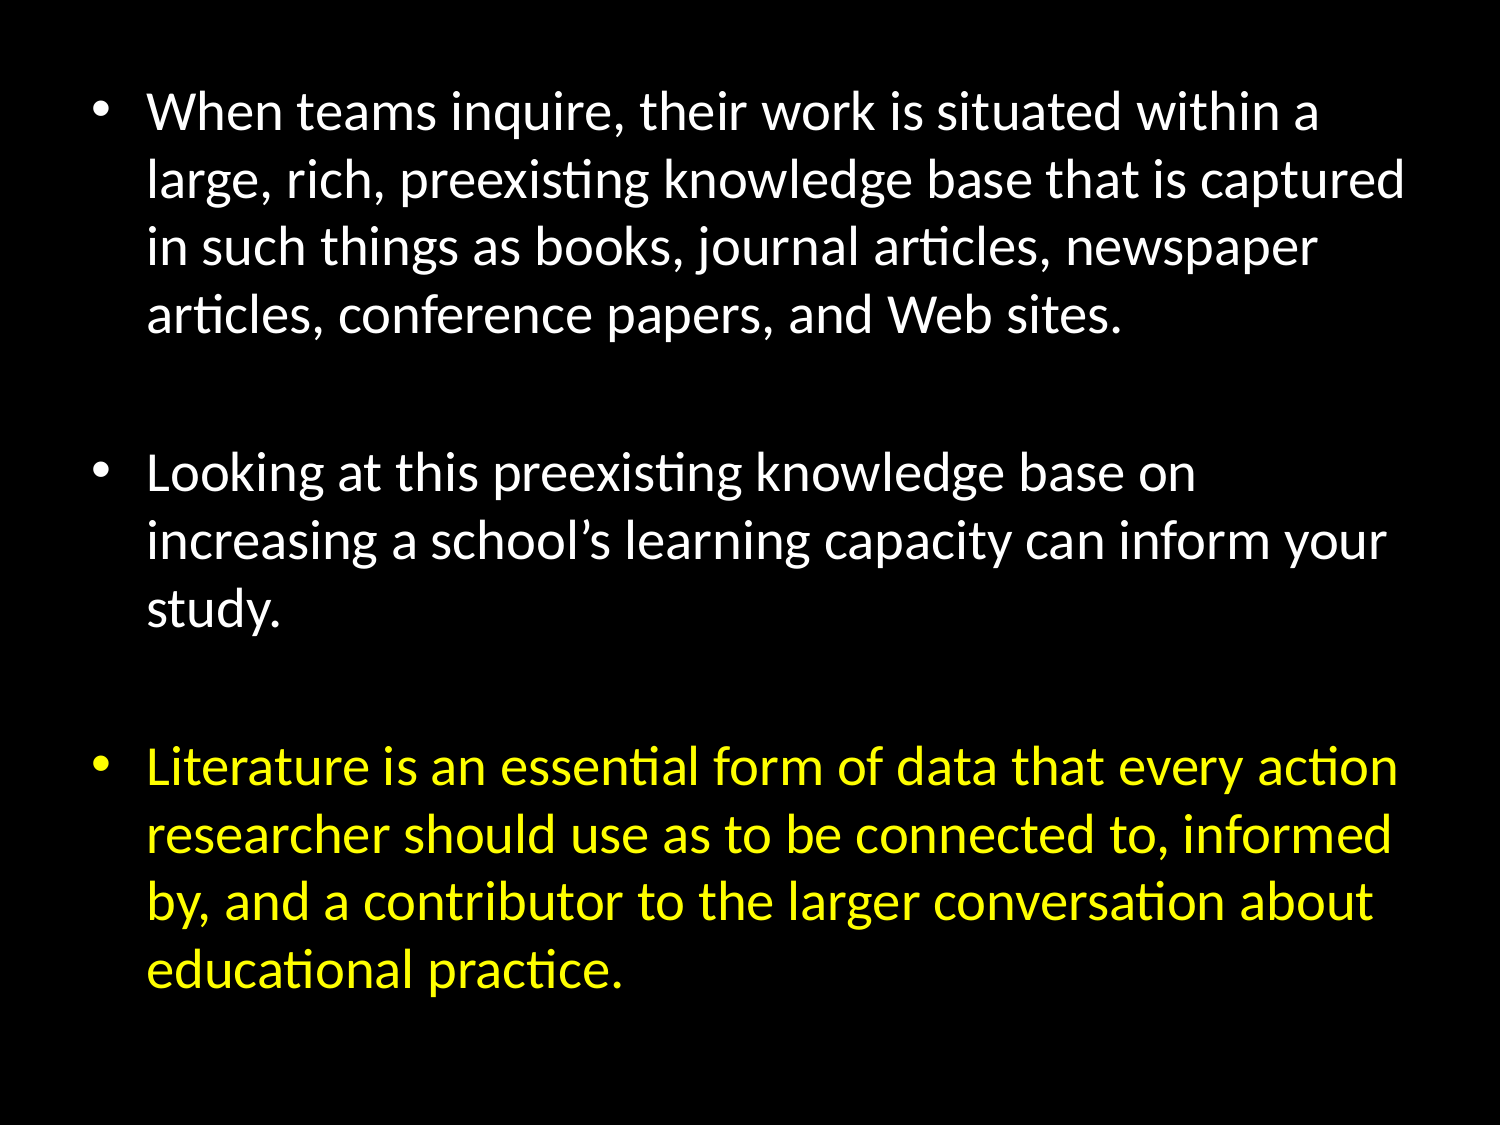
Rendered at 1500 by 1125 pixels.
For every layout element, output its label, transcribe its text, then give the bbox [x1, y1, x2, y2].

list When teams inquire, their work is situated within a large, rich, preexisting knowledge base that is captured in such things as books, journal articles, newspaper articles, conference papers, and Web sites. Looking at this preexisting knowledge base on increasing a school’s learning capacity can inform your study. Literature is an essential form of data that every action researcher should use as to be connected to, informed by, and a contributor to the larger conversation about educational practice. [76, 66, 1427, 1077]
